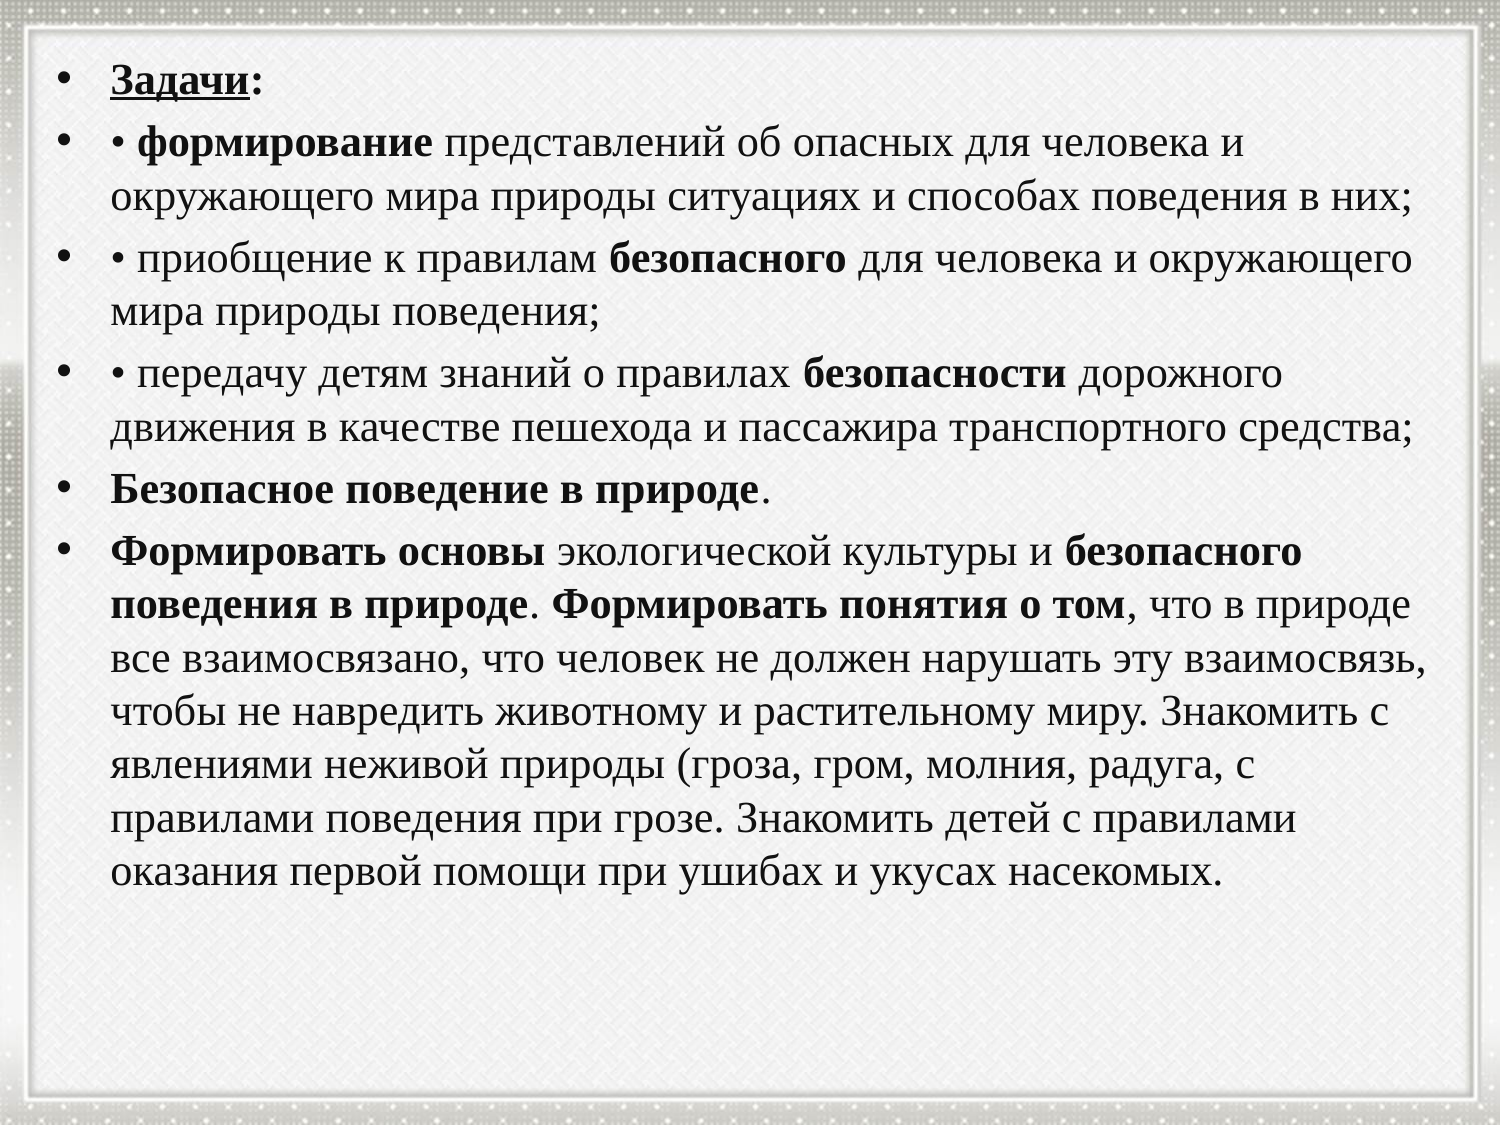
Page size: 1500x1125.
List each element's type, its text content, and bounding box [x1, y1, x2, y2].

list Задачи: • формирование представлений об опасных для человека и окружающего мира природы ситуациях и способах поведения в них; • приобщение к правилам безопасного для человека и окружающего мира природы поведения; • передачу детям знаний о правилах безопасности дорожного движения в качестве пешехода и пассажира транспортного средства; Безопасное поведение в природе. Формировать основы экологической культуры и безопасного поведения в природе. Формировать понятия о том, что в природе все взаимосвязано, что человек не должен нарушать эту взаимосвязь, чтобы не навредить животному и растительному миру. Знакомить с явлениями неживой природы (гроза, гром, молния, радуга, с правилами поведения при грозе. Знакомить детей с правилами оказания первой помощи при ушибах и укусах насекомых. [41, 42, 1447, 1047]
picture [0, 0, 1500, 1125]
